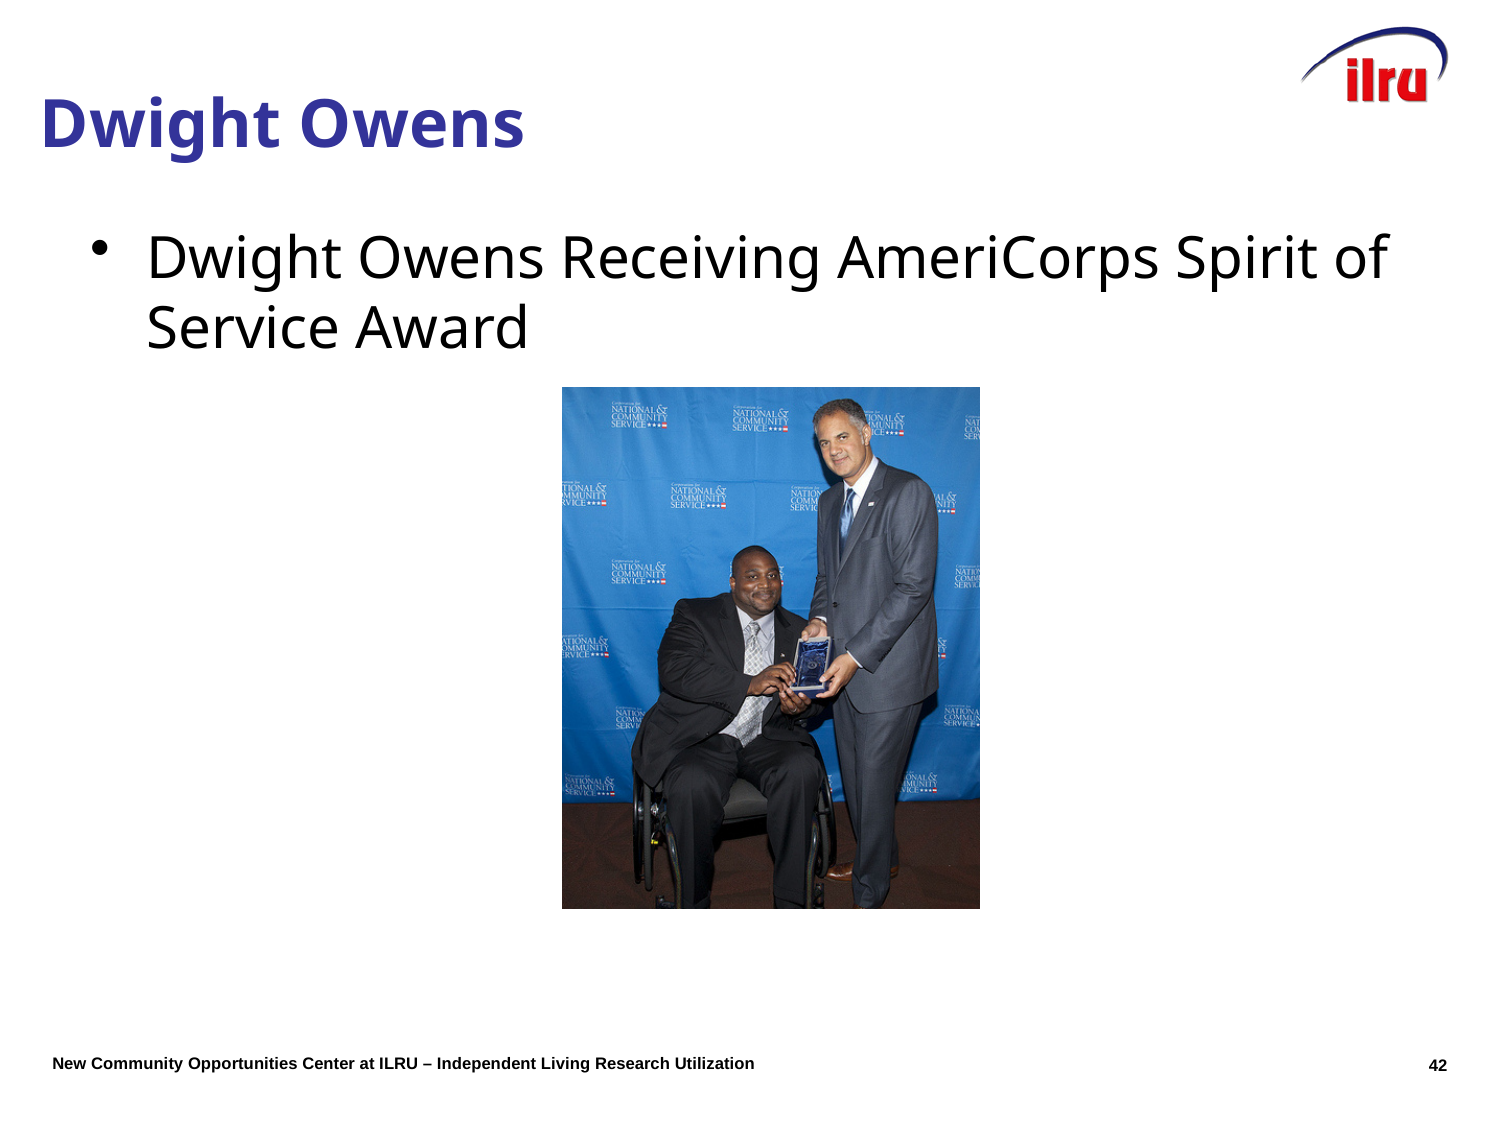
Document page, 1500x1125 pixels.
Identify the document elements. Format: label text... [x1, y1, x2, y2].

picture [1299, 24, 1463, 62]
slide_number 42 [1362, 1046, 1463, 1088]
title Dwight Owens [24, 62, 1463, 180]
picture [562, 387, 980, 909]
list Dwight Owens Receiving AmeriCorps Spirit of Service Award [75, 212, 1475, 1013]
